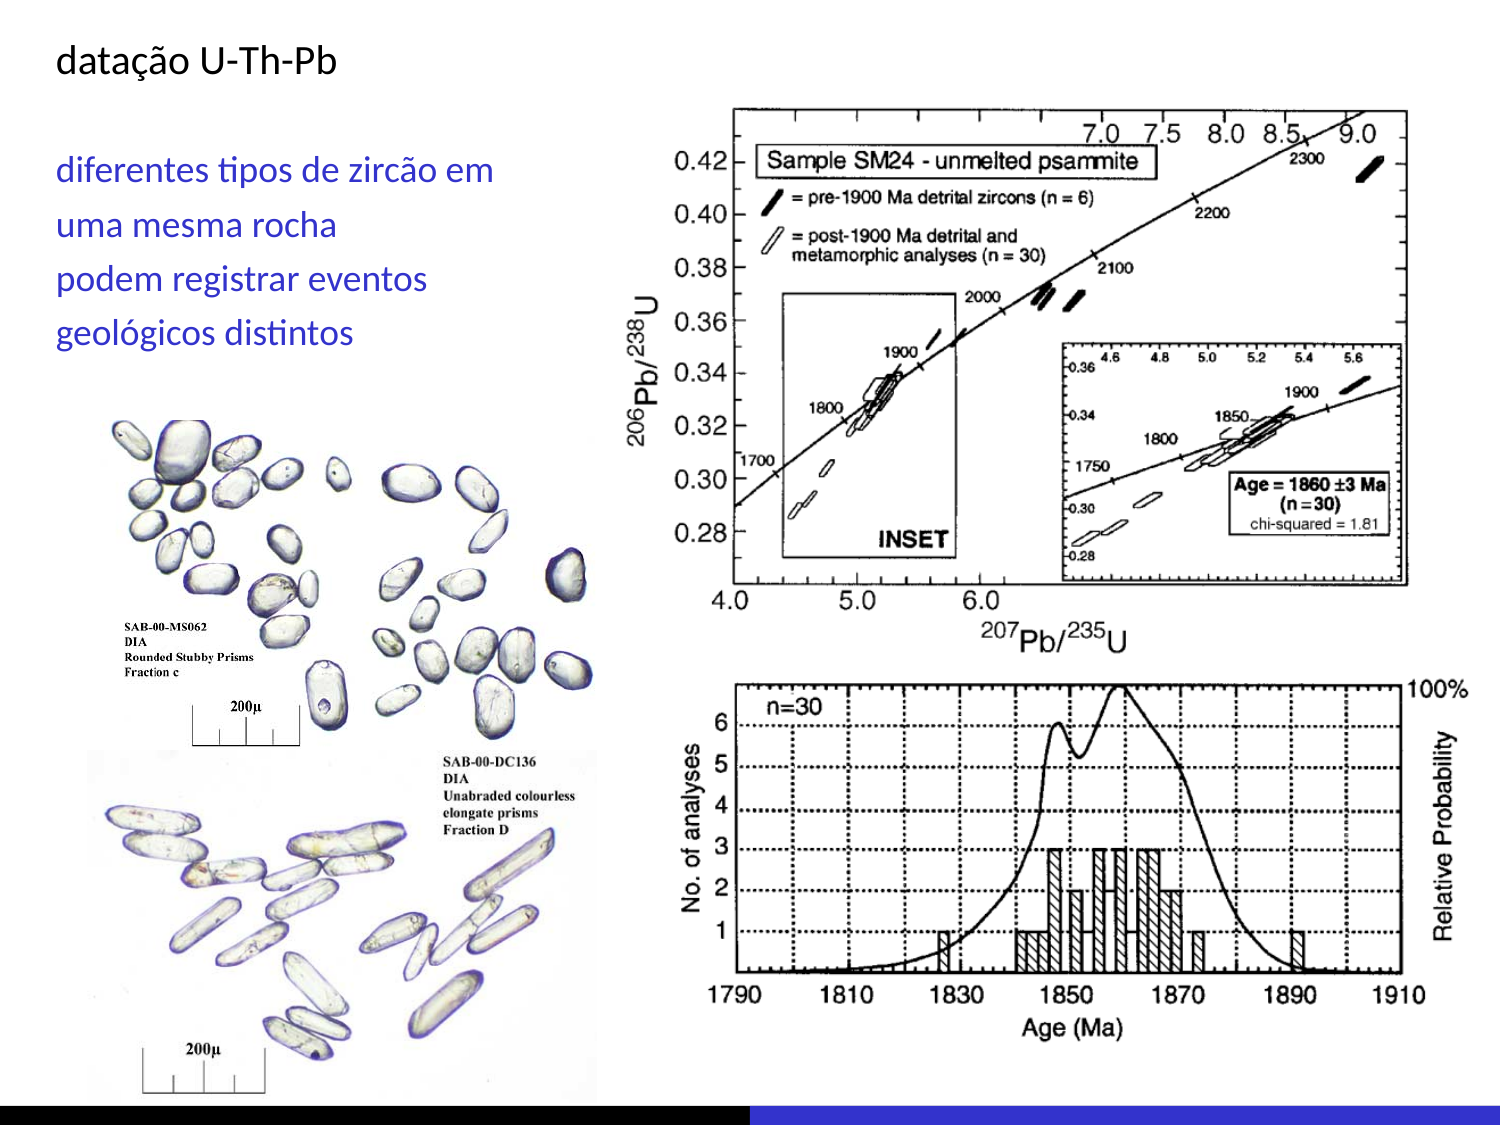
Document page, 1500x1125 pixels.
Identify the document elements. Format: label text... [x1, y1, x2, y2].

picture [87, 420, 600, 1104]
text_box [0, 1105, 749, 1125]
text_box datação U-Th-Pb diferentes tipos de zircão em uma mesma rocha podem registrar eventos geológicos distintos [41, 15, 1465, 360]
text_box [749, 1105, 1500, 1125]
picture [621, 101, 1474, 1048]
